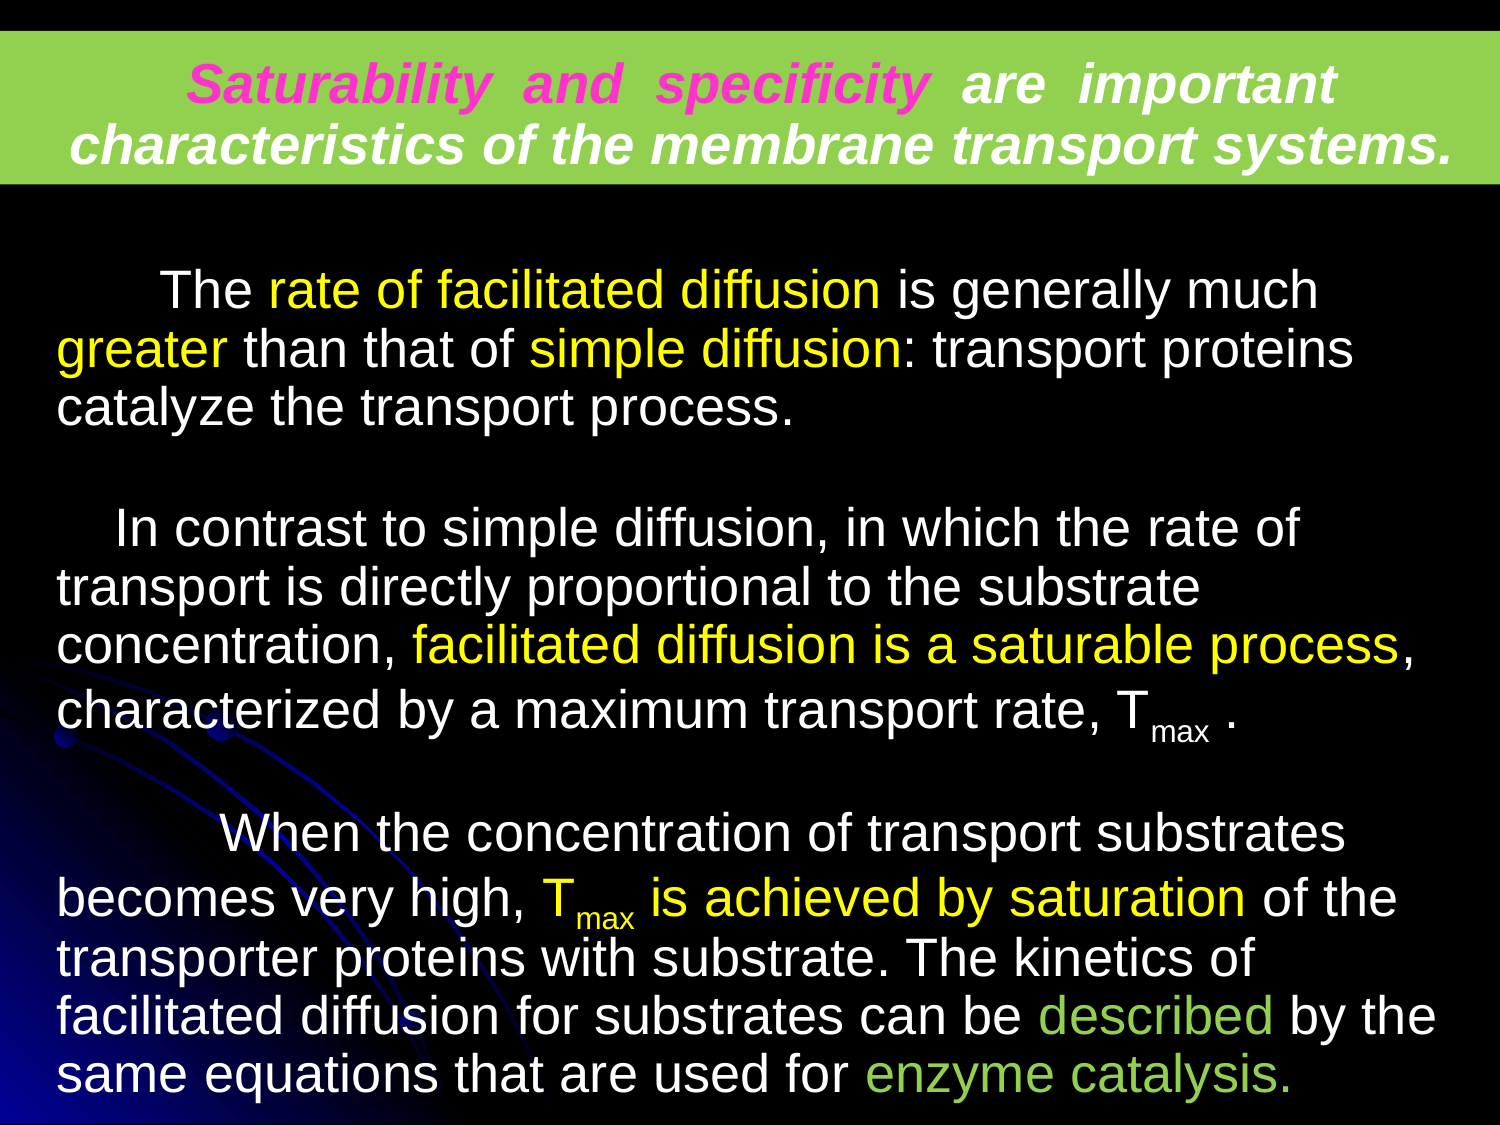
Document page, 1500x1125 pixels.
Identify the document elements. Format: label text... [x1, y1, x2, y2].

list Saturability and specificity are important characteristics of the membrane transport systems. The rate of facilitated diffusion is generally much greater than that of simple diffusion: transport proteins catalyze the transport process. In contrast to simple diffusion, in which the rate of transport is directly proportional to the substrate concentration, facilitated diffusion is a saturable process, characterized by a maximum transport rate, Tmax . When the concentration of transport substrates becomes very high, Tmax is achieved by saturation of the transporter proteins with substrate. The kinetics of facilitated diffusion for substrates can be described by the same equations that are used for enzyme catalysis. [40, 47, 1483, 1125]
text_box [0, 30, 1500, 185]
